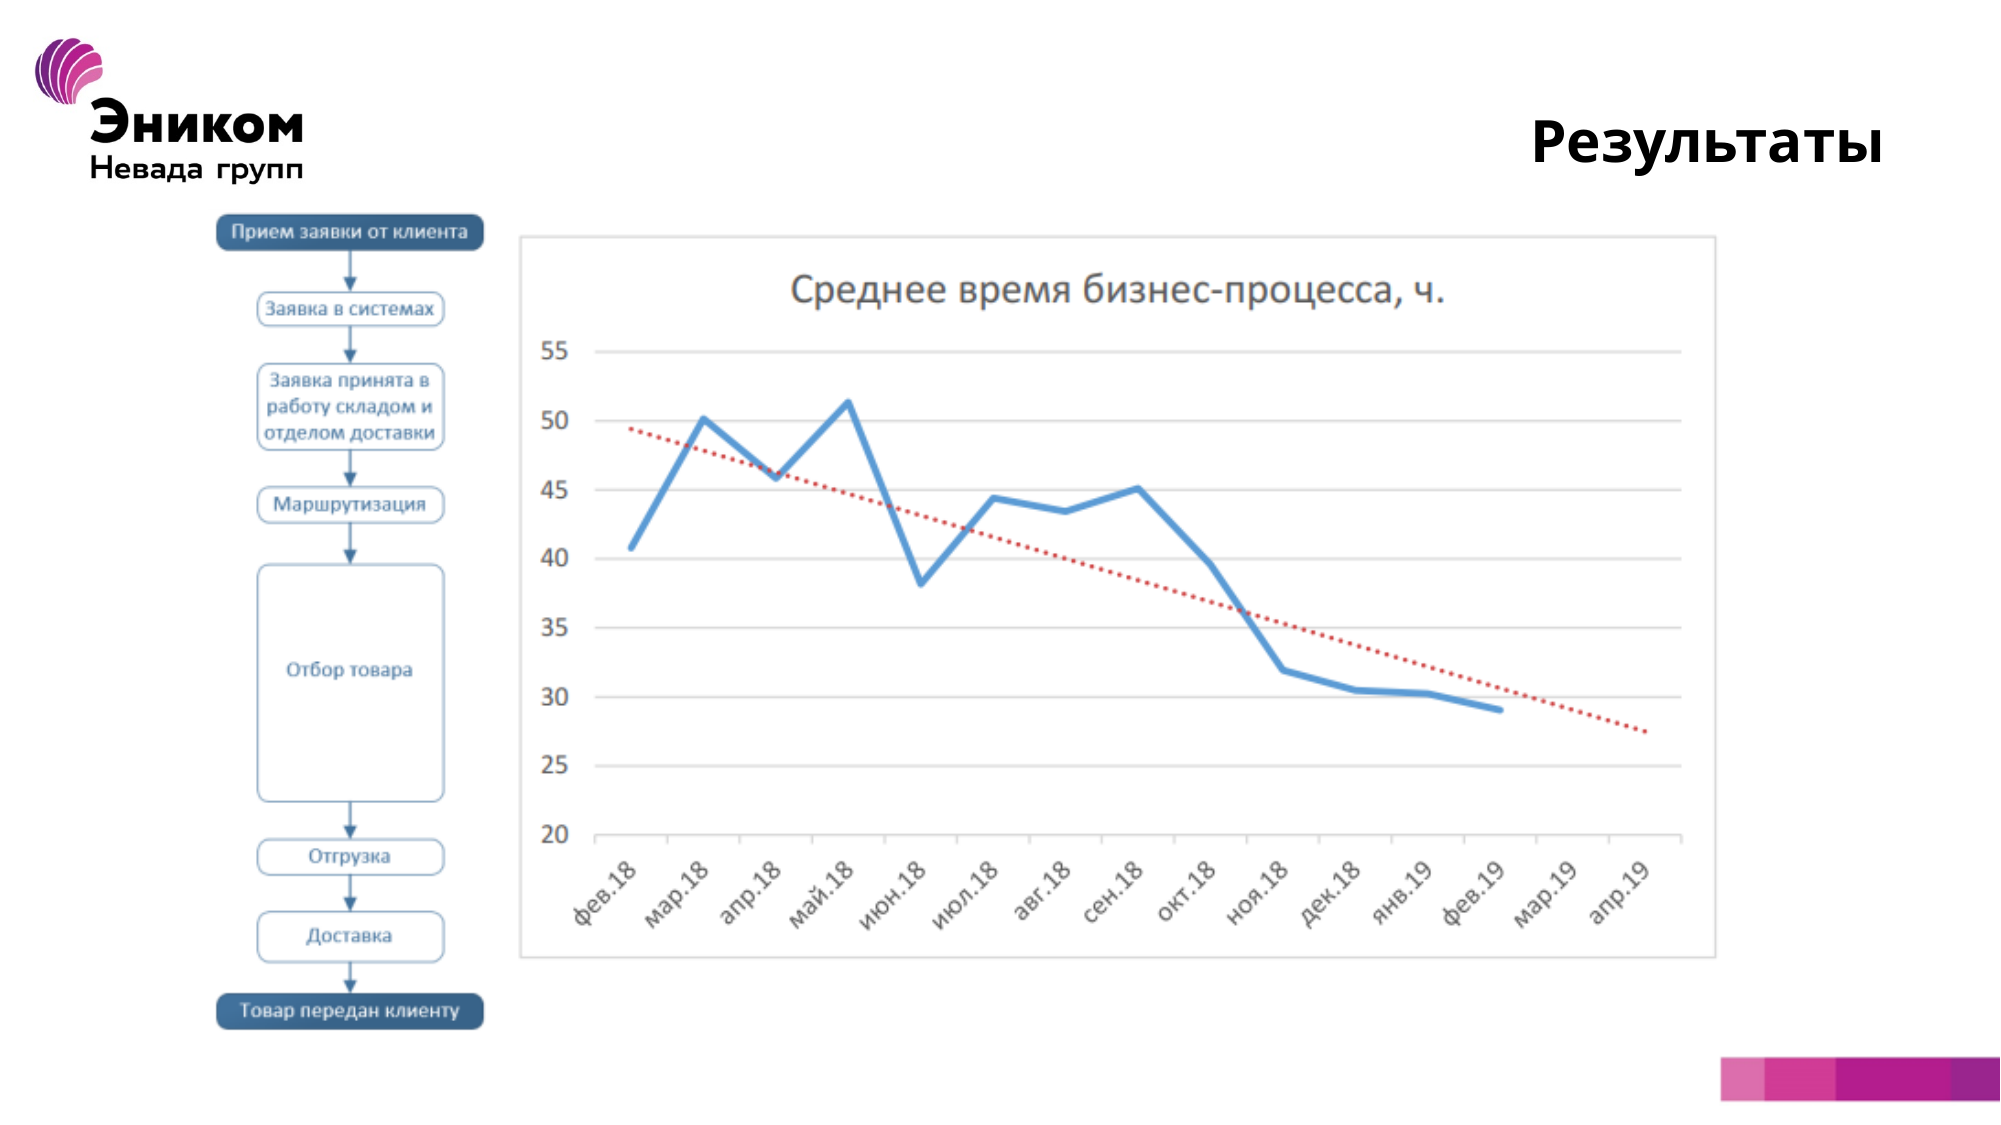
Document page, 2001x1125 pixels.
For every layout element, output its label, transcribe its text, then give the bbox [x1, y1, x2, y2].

title Результаты [408, 45, 1900, 233]
picture [0, 3, 2000, 1106]
